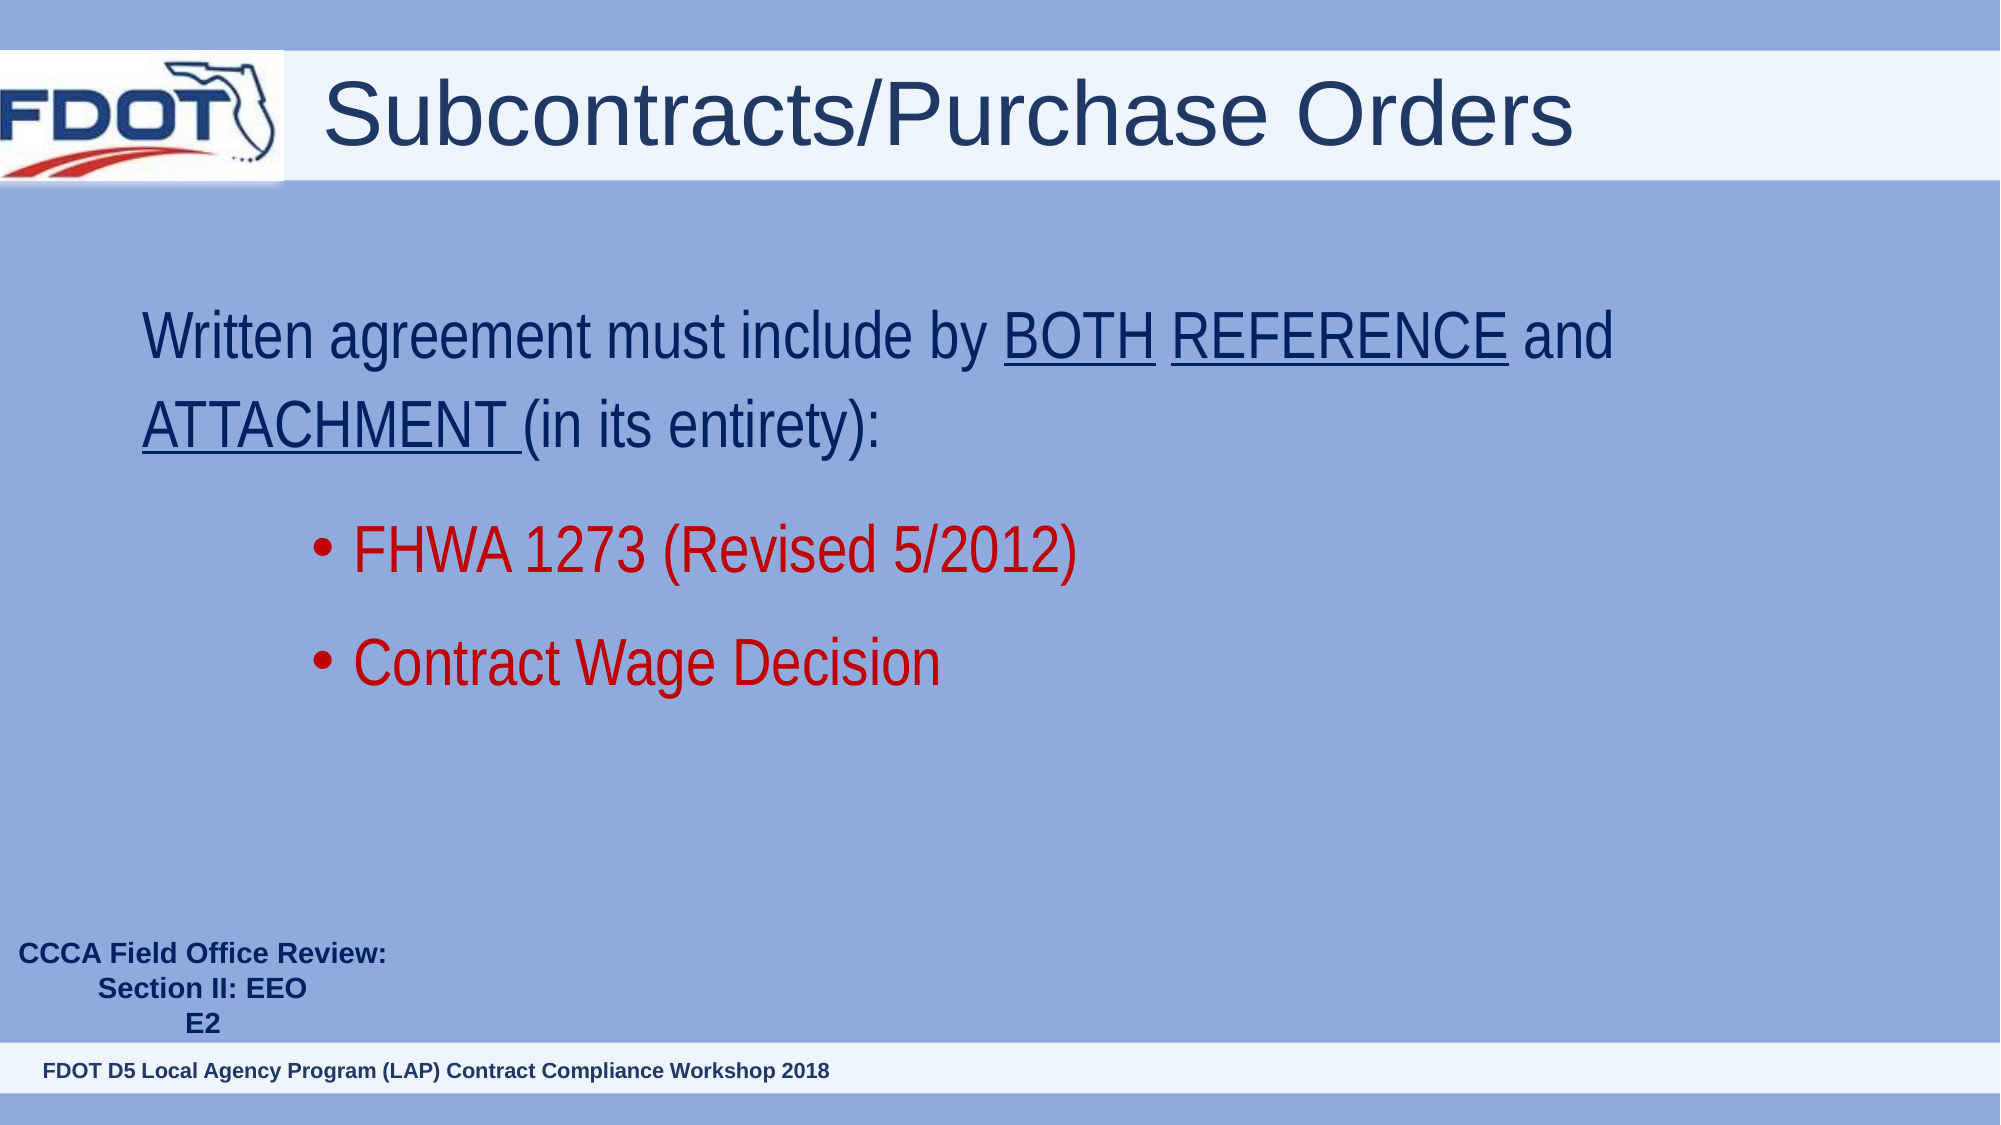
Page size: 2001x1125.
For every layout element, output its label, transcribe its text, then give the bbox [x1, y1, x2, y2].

picture [0, 50, 284, 181]
slide_number 27 [1412, 1042, 1863, 1103]
title Subcontracts/Purchase Orders [307, 50, 2000, 181]
list Written agreement must include by BOTH REFERENCE and ATTACHMENT (in its entirety): FHWA 1273 (Revised 5/2012) Contract Wage Decision [127, 276, 1853, 991]
text_box CCCA Field Office Review: Section II: EEO E2 [0, 926, 473, 1047]
